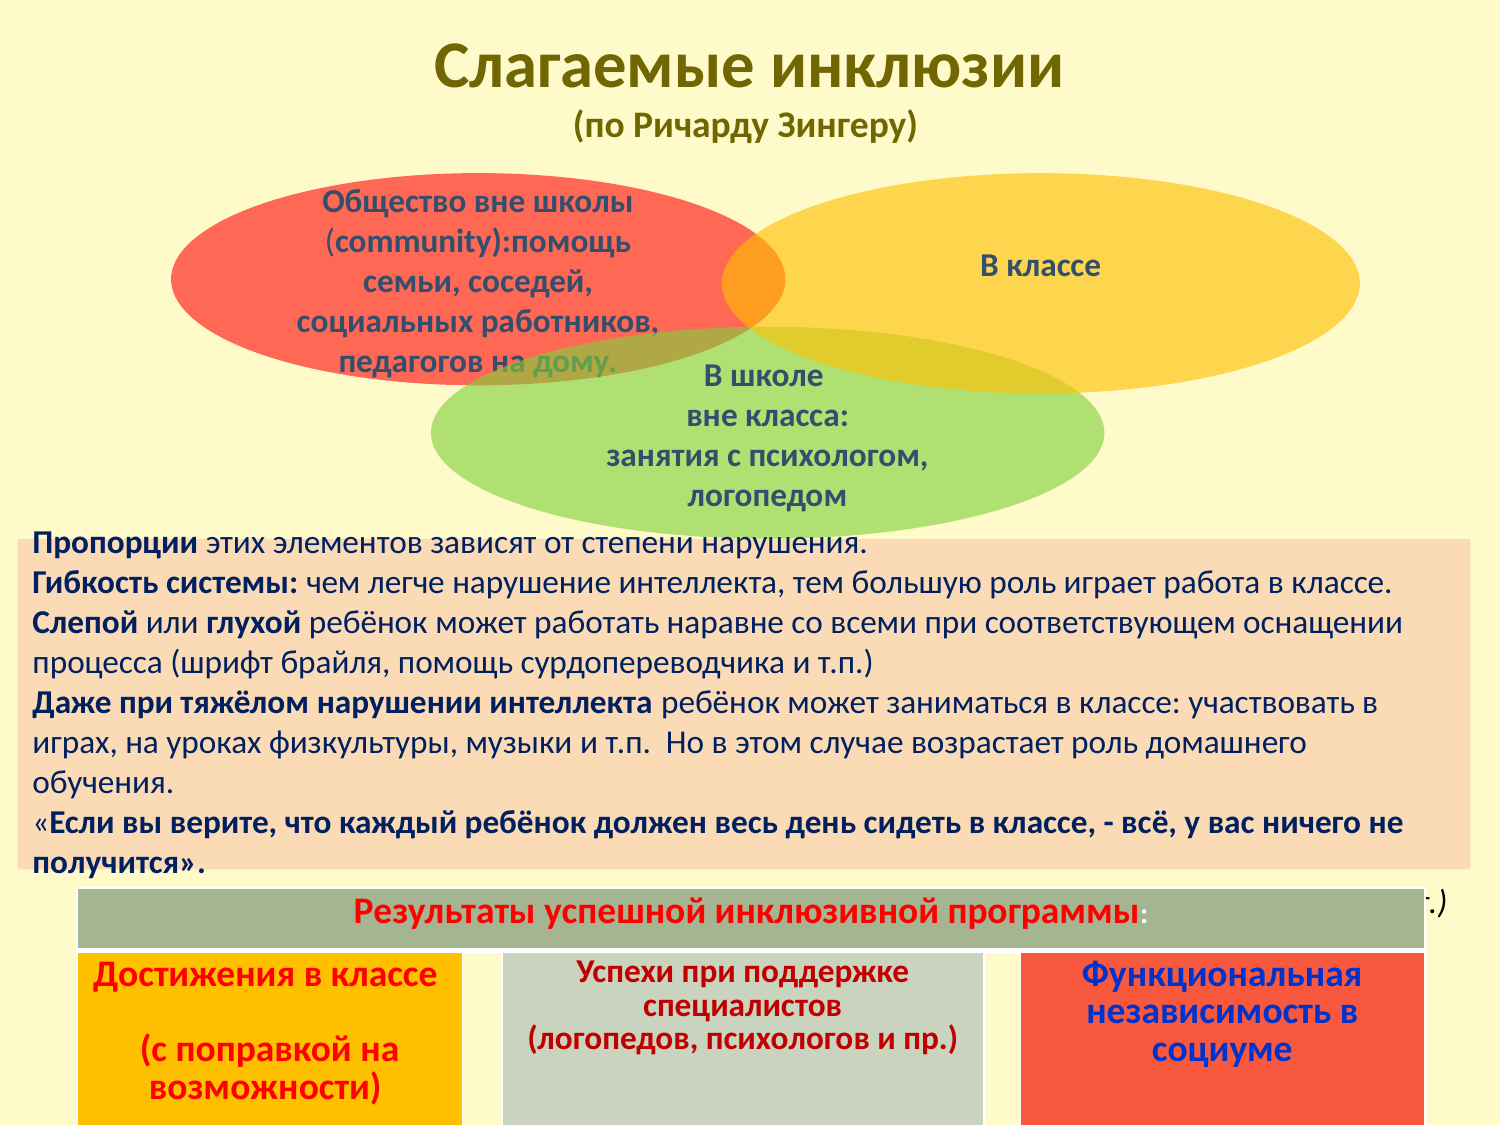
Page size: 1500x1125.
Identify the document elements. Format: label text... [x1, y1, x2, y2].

text_box Пропорции этих элементов зависят от степени нарушения. Гибкость системы: чем легче нарушение интеллекта, тем большую роль играет работа в классе. Слепой или глухой ребёнок может работать наравне со всеми при соответствующем оснащении процесса (шрифт брайля, помощь сурдопереводчика и т.п.) Даже при тяжёлом нарушении интеллекта ребёнок может заниматься в классе: участвовать в играх, на уроках физкультуры, музыки и т.п. Но в этом случае возрастает роль домашнего обучения. «Если вы верите, что каждый ребёнок должен весь день сидеть в классе, - всё, у вас ничего не получится». (см. лекцию Р. Зингера «Международный опыт инклюзии» в МГППУ, 2010 г.) [16, 537, 1472, 871]
table_cell Функциональная независимость в социуме [1021, 953, 1424, 1125]
table_cell [463, 953, 501, 1125]
text_box В классе [720, 171, 1362, 396]
text_box Общество вне школы (community):помощь семьи, соседей, социальных работников, педагогов на дому. [169, 171, 756, 387]
table_header Результаты успешной инклюзивной программы: [78, 889, 1424, 948]
table_cell [985, 953, 1019, 1125]
title Слагаемые инклюзии (по Ричарду Зингеру) [75, 31, 1425, 135]
table_cell Успехи при поддержке специалистов (логопедов, психологов и пр.) [503, 953, 983, 1125]
text_box В школе вне класса: занятия с психологом, логопедом [429, 325, 1107, 537]
table_cell Достижения в классе (с поправкой на возможности) [78, 953, 462, 1125]
